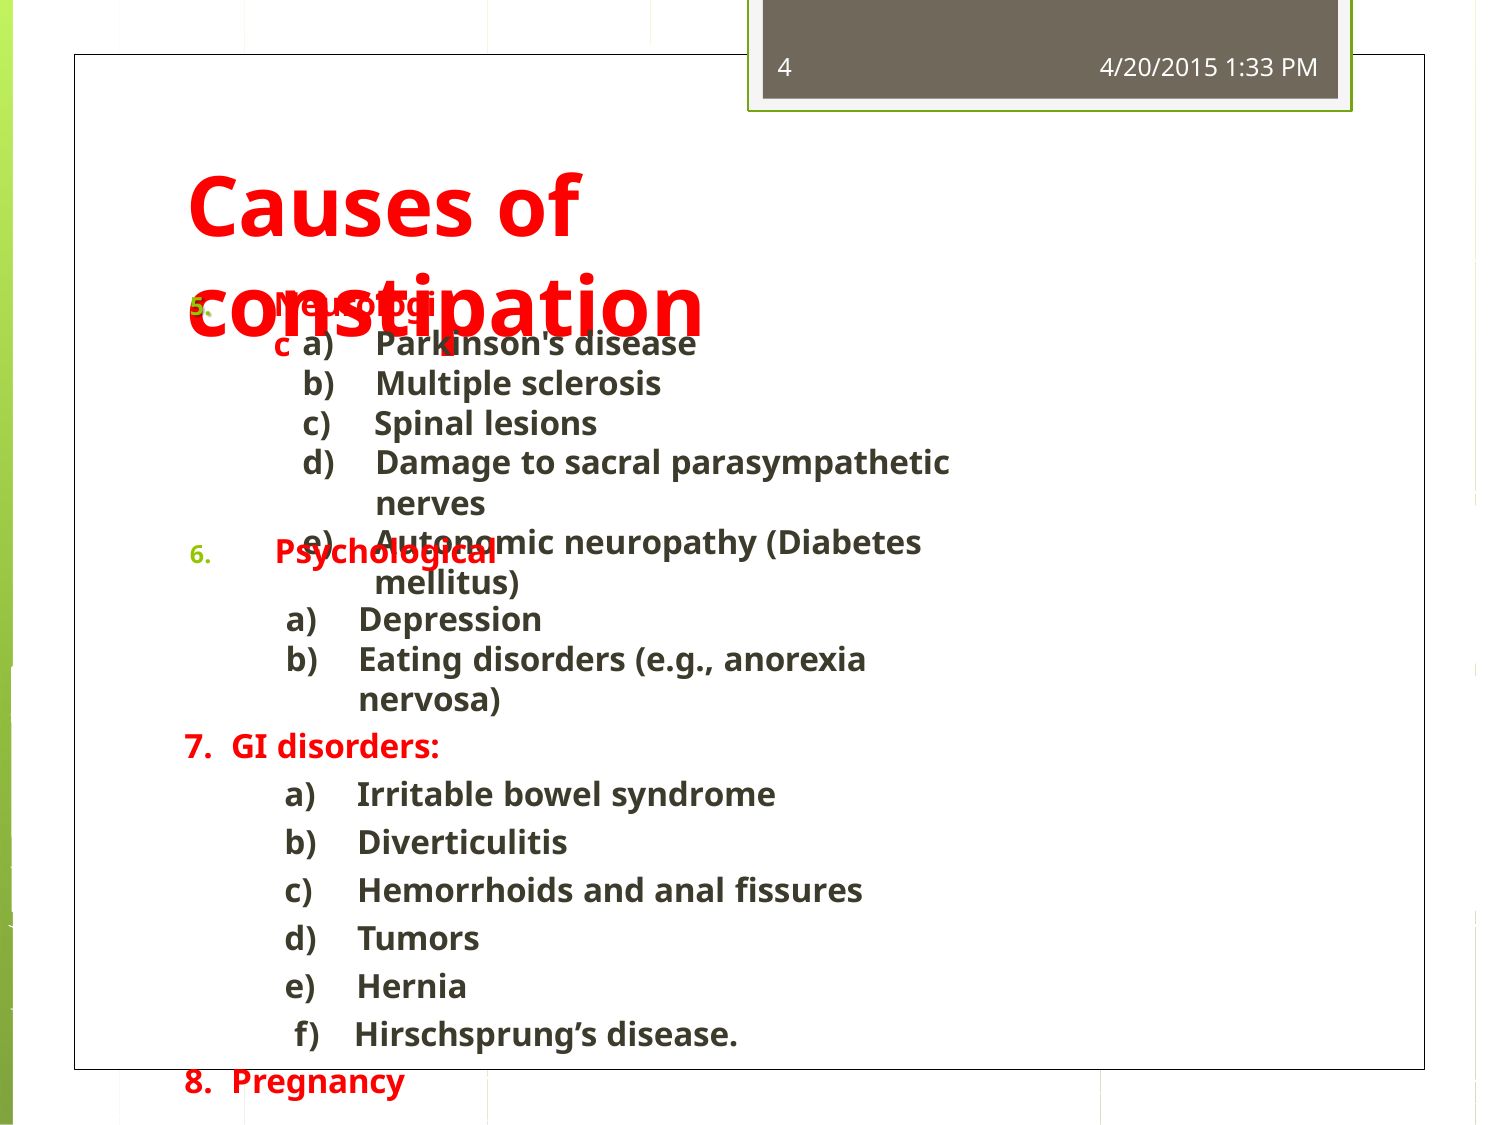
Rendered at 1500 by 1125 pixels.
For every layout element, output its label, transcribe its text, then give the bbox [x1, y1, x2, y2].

text_box Depression Eating disorders (e.g., anorexia nervosa) GI disorders: Irritable bowel syndrome Diverticulitis Hemorrhoids and anal fissures Tumors Hernia Hirschsprung’s disease. Pregnancy [182, 597, 1013, 1064]
text_box 4/20/2015 1:33 PM [1097, 51, 1321, 83]
text_box [173, 281, 231, 340]
text_box Causes of constipation [184, 153, 1105, 254]
text_box Parkinson's disease Multiple sclerosis Spinal lesions Damage to sacral parasympathetic nerves Autonomic neuropathy (Diabetes mellitus) [300, 322, 1071, 524]
text_box 4 [775, 51, 794, 83]
text_box 6. [187, 538, 214, 570]
picture [0, 0, 12, 1125]
text_box Neurologic [271, 283, 454, 325]
text_box 5. [187, 290, 214, 322]
text_box Psychological [272, 529, 549, 572]
